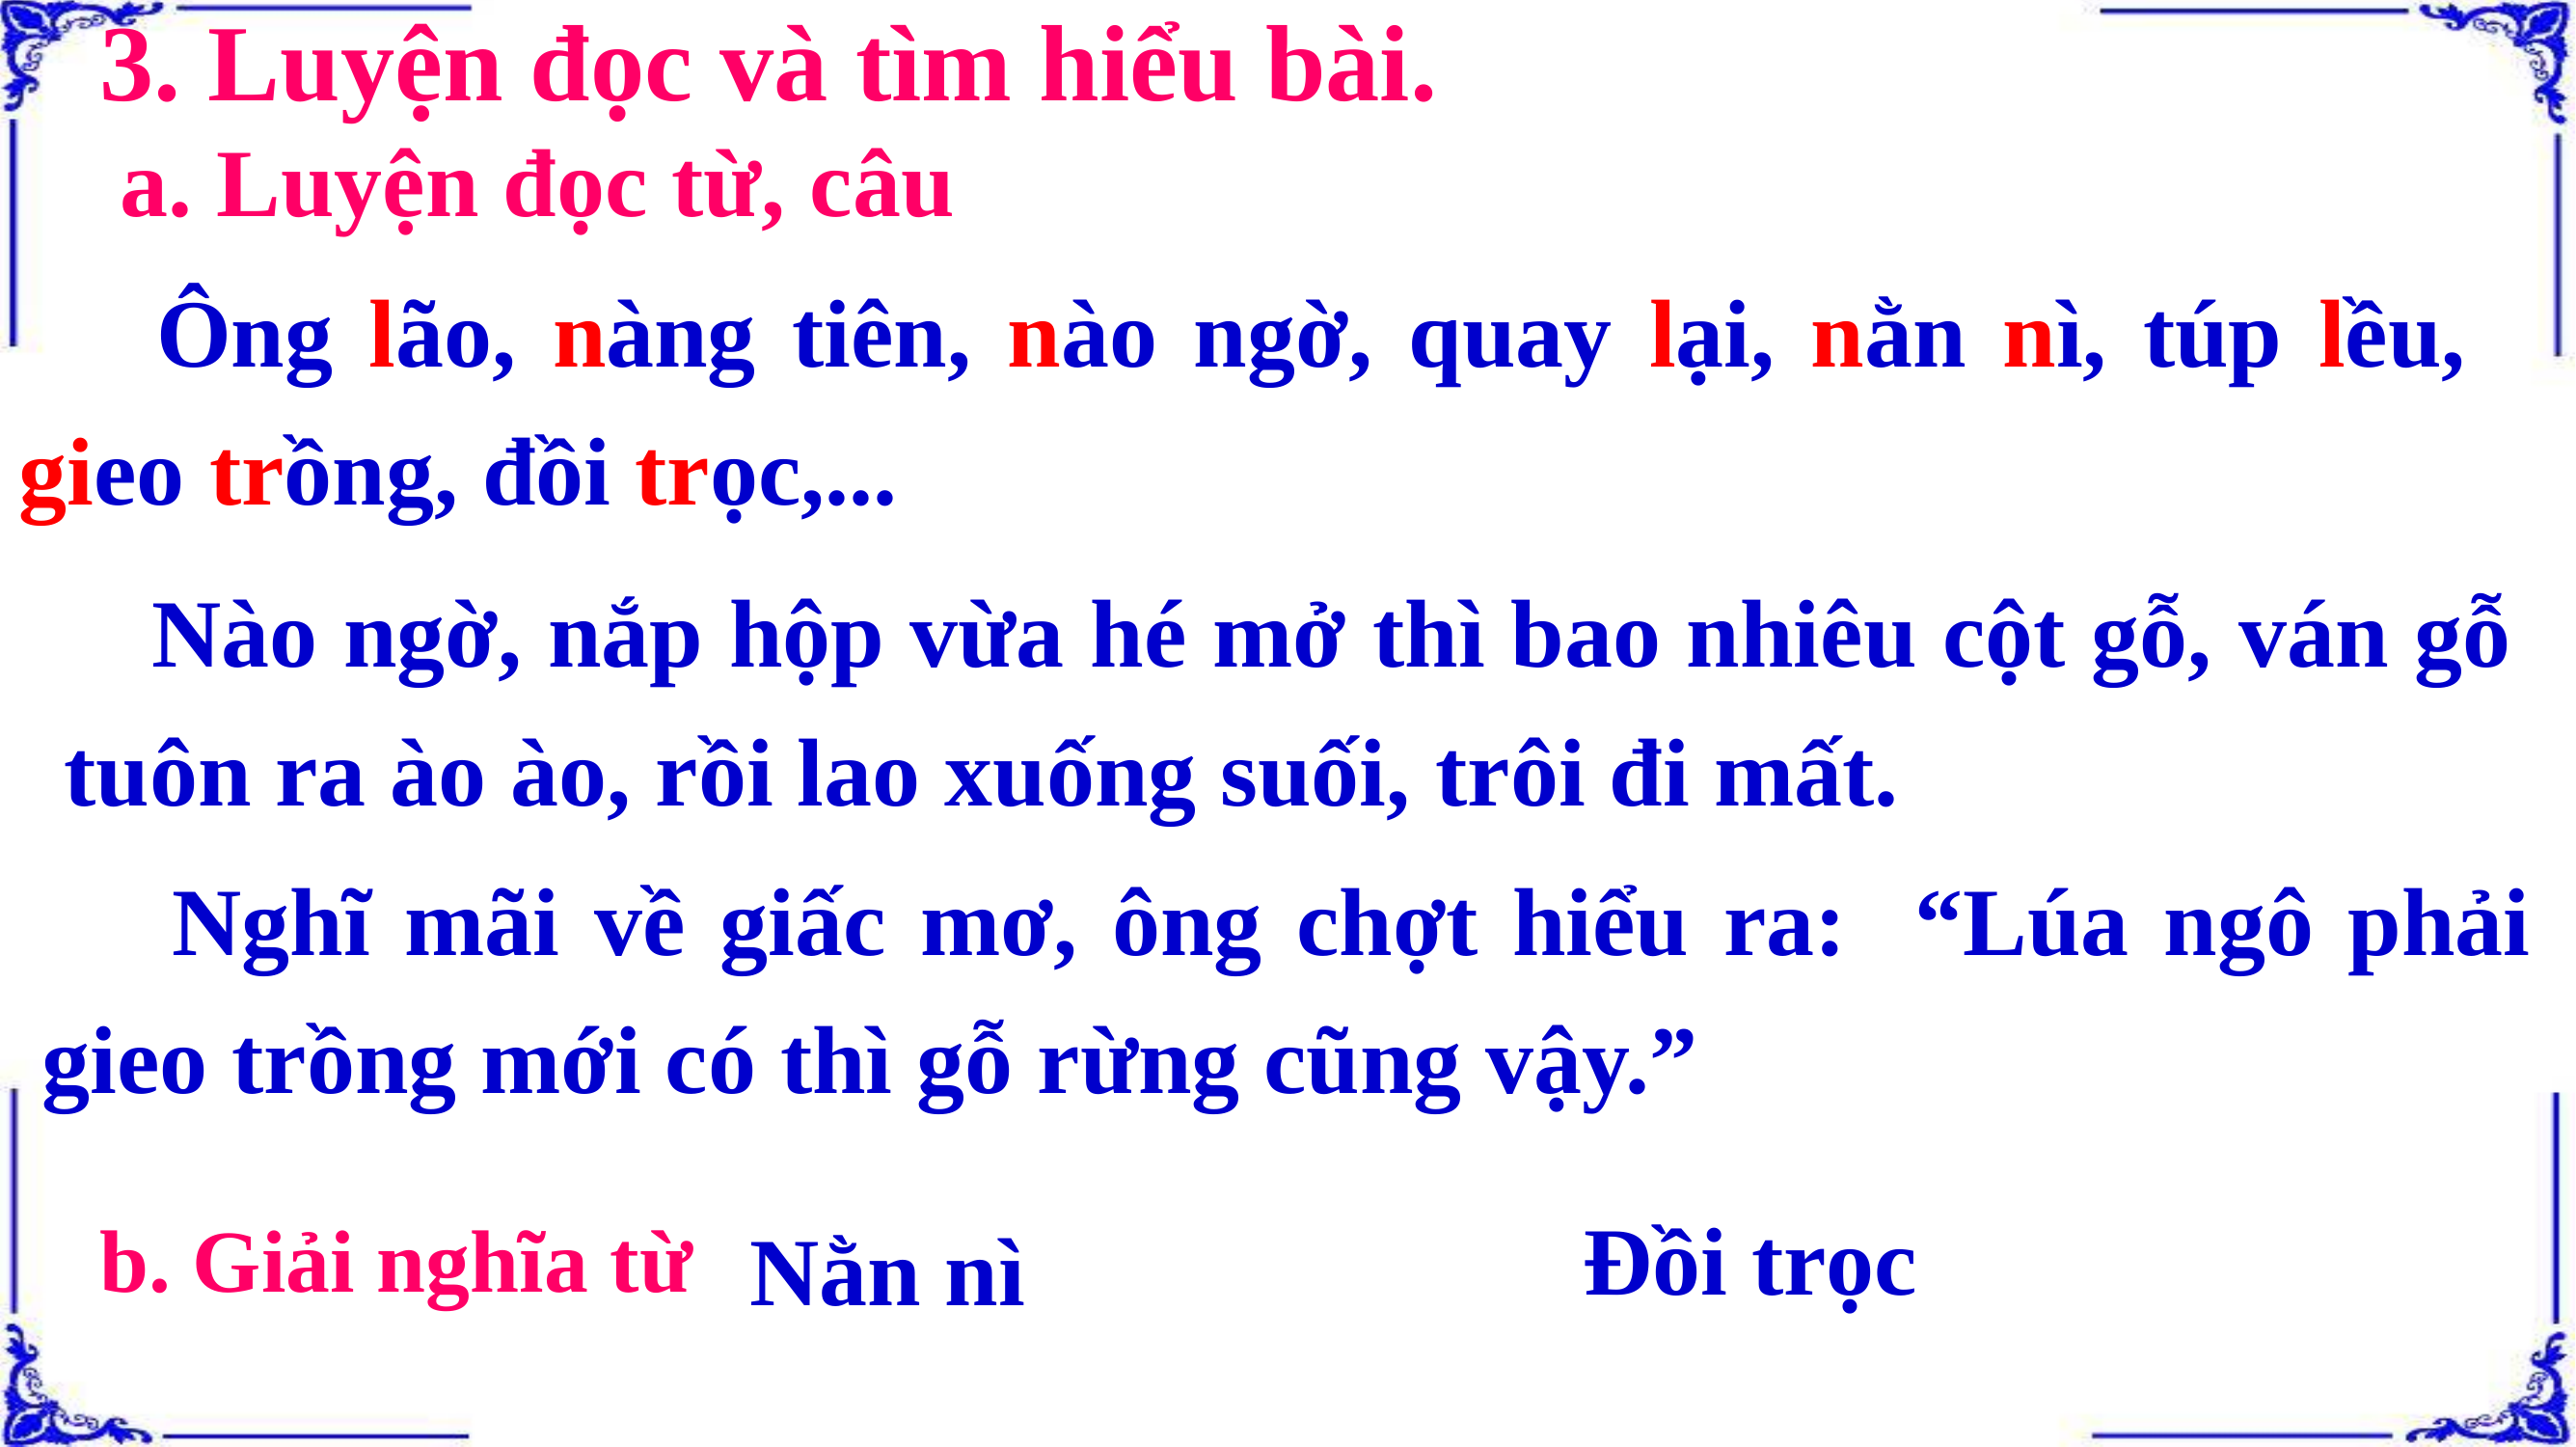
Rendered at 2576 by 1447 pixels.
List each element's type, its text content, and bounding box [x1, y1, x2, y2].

text_box Nằn nì [735, 1201, 1165, 1332]
text_box Ông lão, nàng tiên, nào ngờ, quay lại, nằn nì, túp lều, gieo trồng, đồi trọc,... [4, 239, 2481, 532]
text_box Nào ngờ, nắp hộp vừa hé mở thì bao nhiêu cột gỗ, ván gỗ tuôn ra ào ào, rồi lao xuống suối, trôi đi mất. [49, 540, 2526, 828]
text_box Đồi trọc [1568, 1191, 1938, 1322]
text_box 3. Luyện đọc và tìm hiểu bài. [85, 0, 1481, 130]
text_box Nghĩ mãi về giấc mơ, ông chợt hiểu ra: “Lúa ngô phải gieo trồng mới có thì gỗ rừng cũng vậy.” [27, 828, 2548, 1121]
text_box a. Luyện đọc từ, câu [105, 113, 1201, 239]
picture [0, 0, 2576, 1447]
text_box b. Giải nghĩa từ [85, 1196, 916, 1317]
